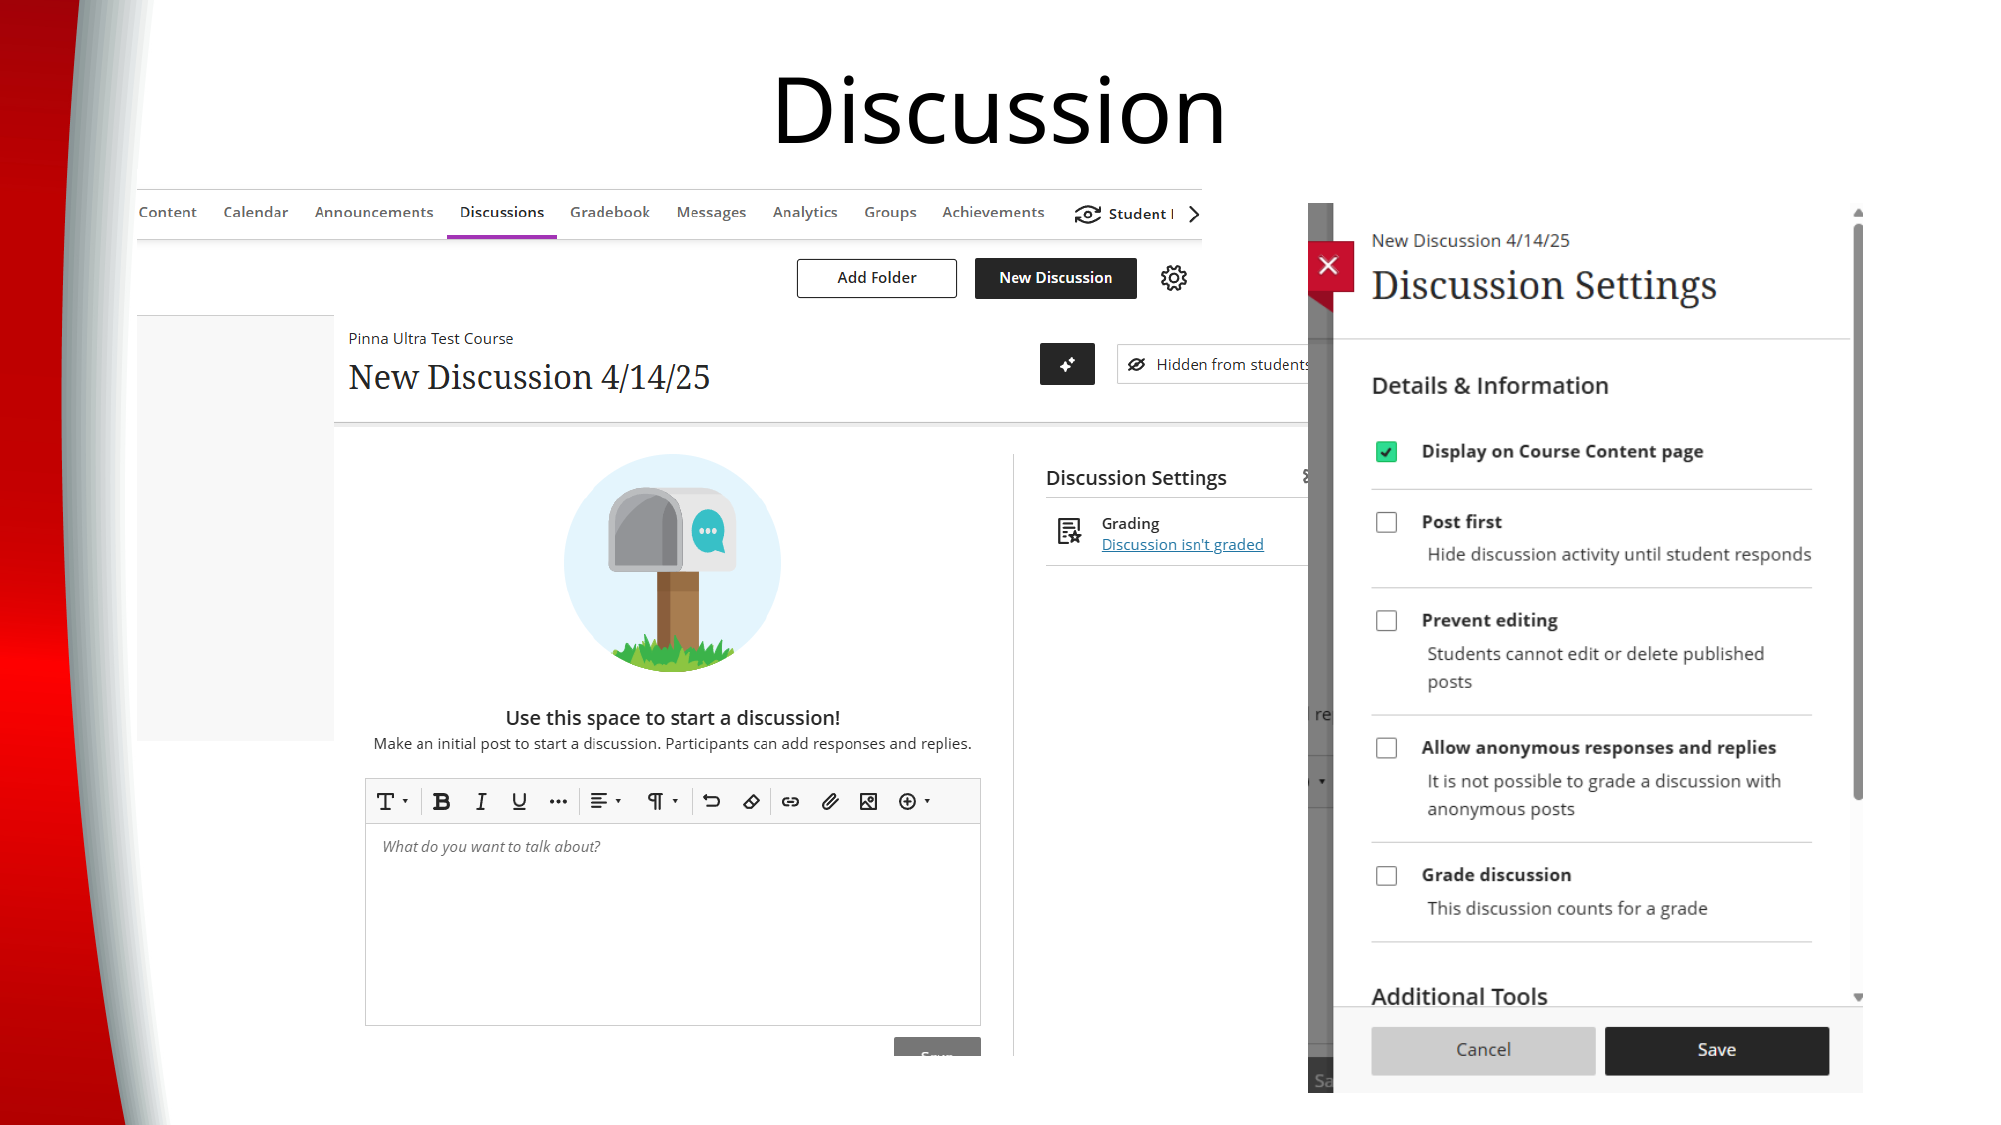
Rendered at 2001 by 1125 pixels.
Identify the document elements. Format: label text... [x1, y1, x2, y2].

title Discussion [137, 59, 1863, 278]
picture [0, 0, 2000, 1125]
